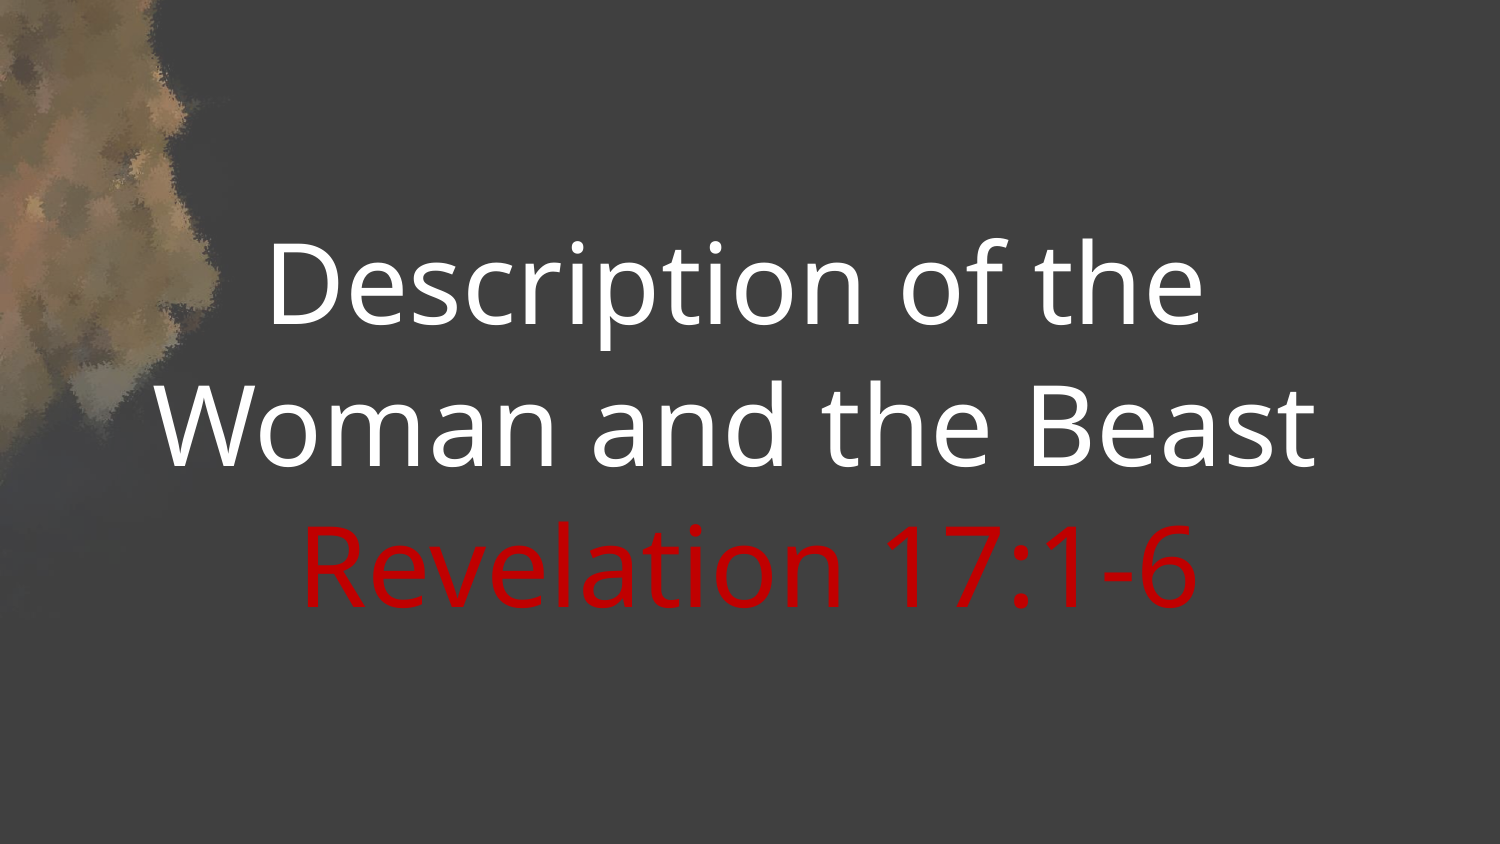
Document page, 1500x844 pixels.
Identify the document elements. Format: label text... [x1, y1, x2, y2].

list Description of the Woman and the Beast Revelation 17:1-6 [80, 64, 1420, 779]
